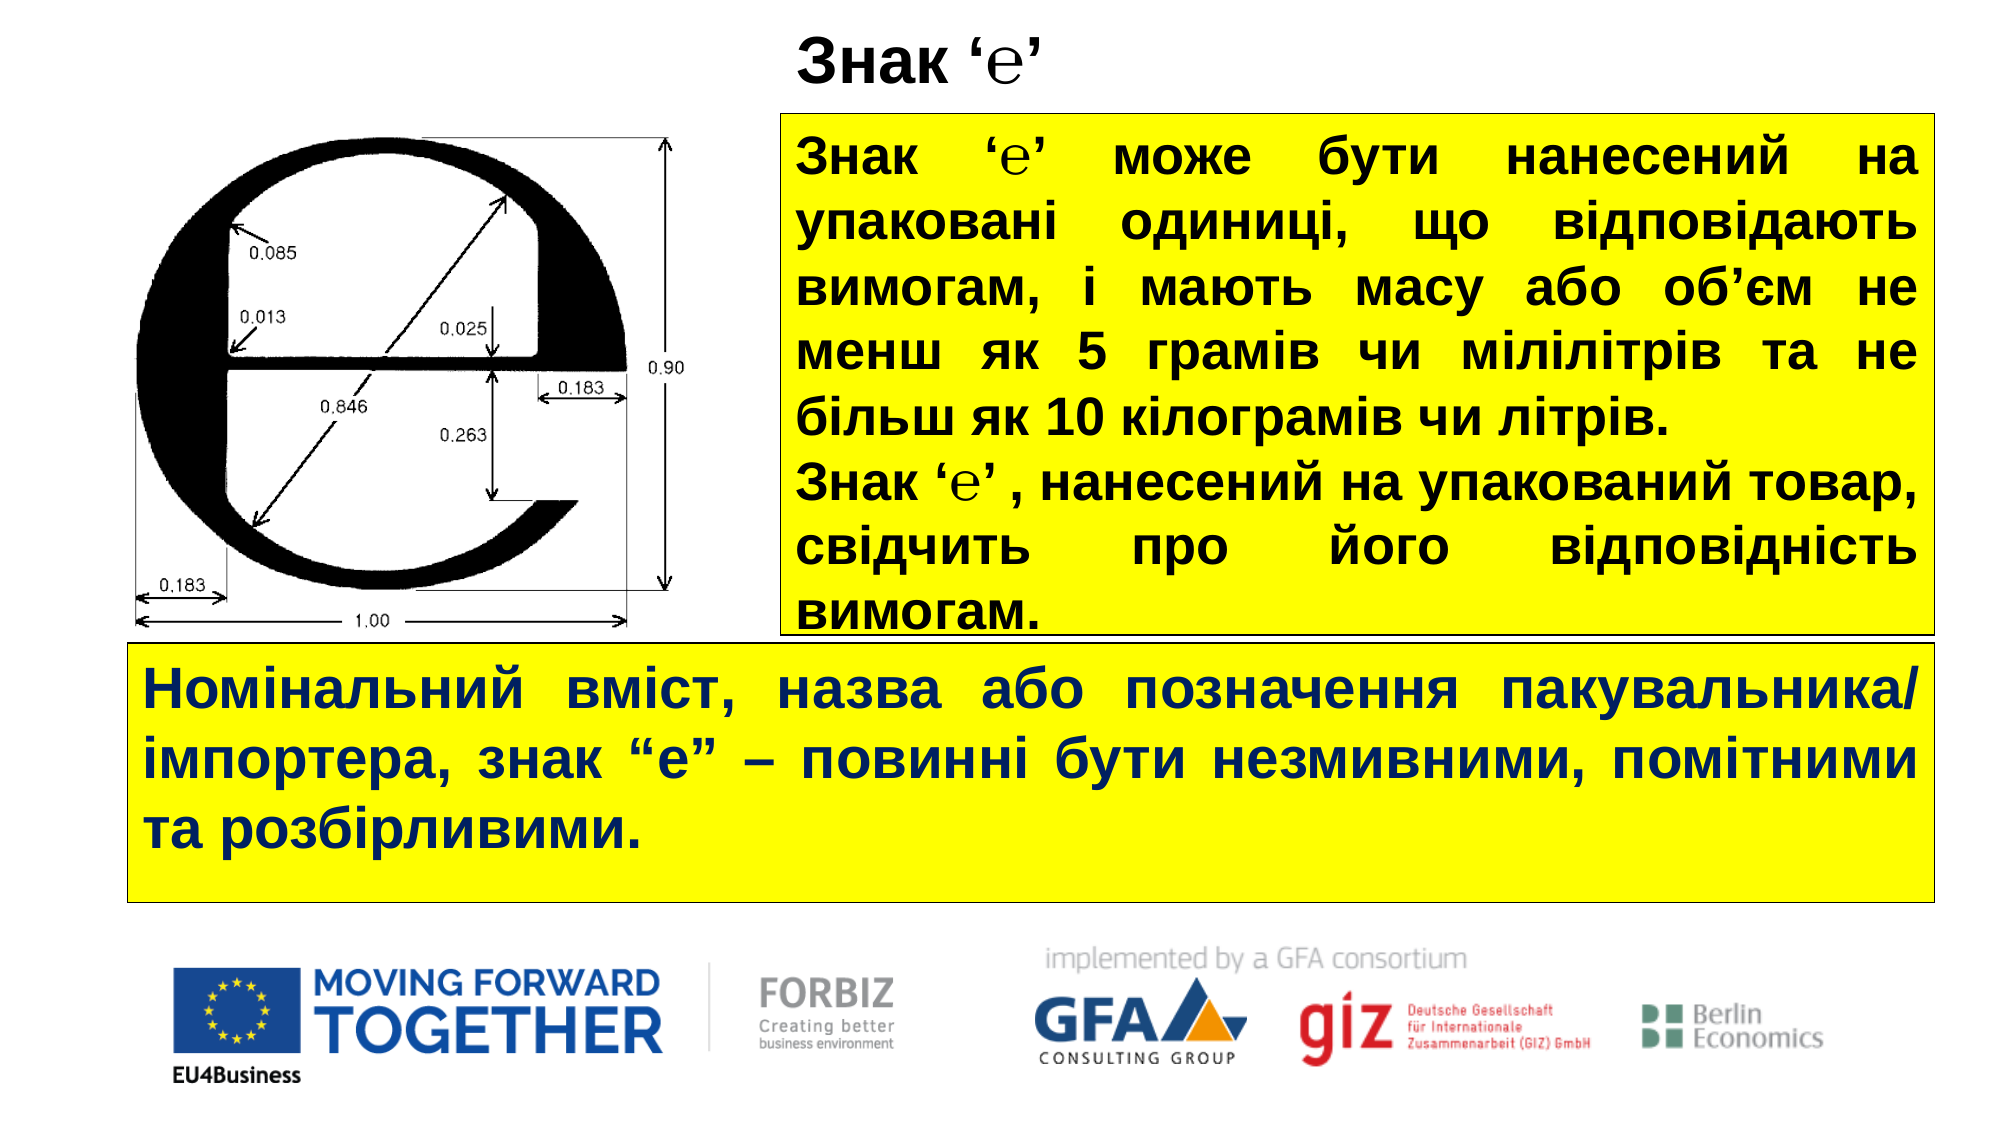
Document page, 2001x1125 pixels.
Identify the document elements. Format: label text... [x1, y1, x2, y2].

text_box Номінальний вміст, назва або позначення пакувальника/ імпортера, знак “e” – повинні бути незмивними, помітними та розбірливими. [127, 643, 1935, 903]
text_box Знак ‘℮’ [781, 9, 1060, 105]
picture [131, 922, 944, 1115]
picture [127, 129, 689, 636]
picture [1035, 977, 1247, 1064]
text_box Знак ‘℮’ може бути нанесений на упаковані одиниці, що відповідають вимогам, і мають масу або об’єм не менш як 5 грамів чи мілілітрів та не більш як 10 кілограмів чи літрів. Знак ‘℮’ , нанесений на упакований товар, свідчить про його відповідність вимогам. [780, 113, 1935, 636]
